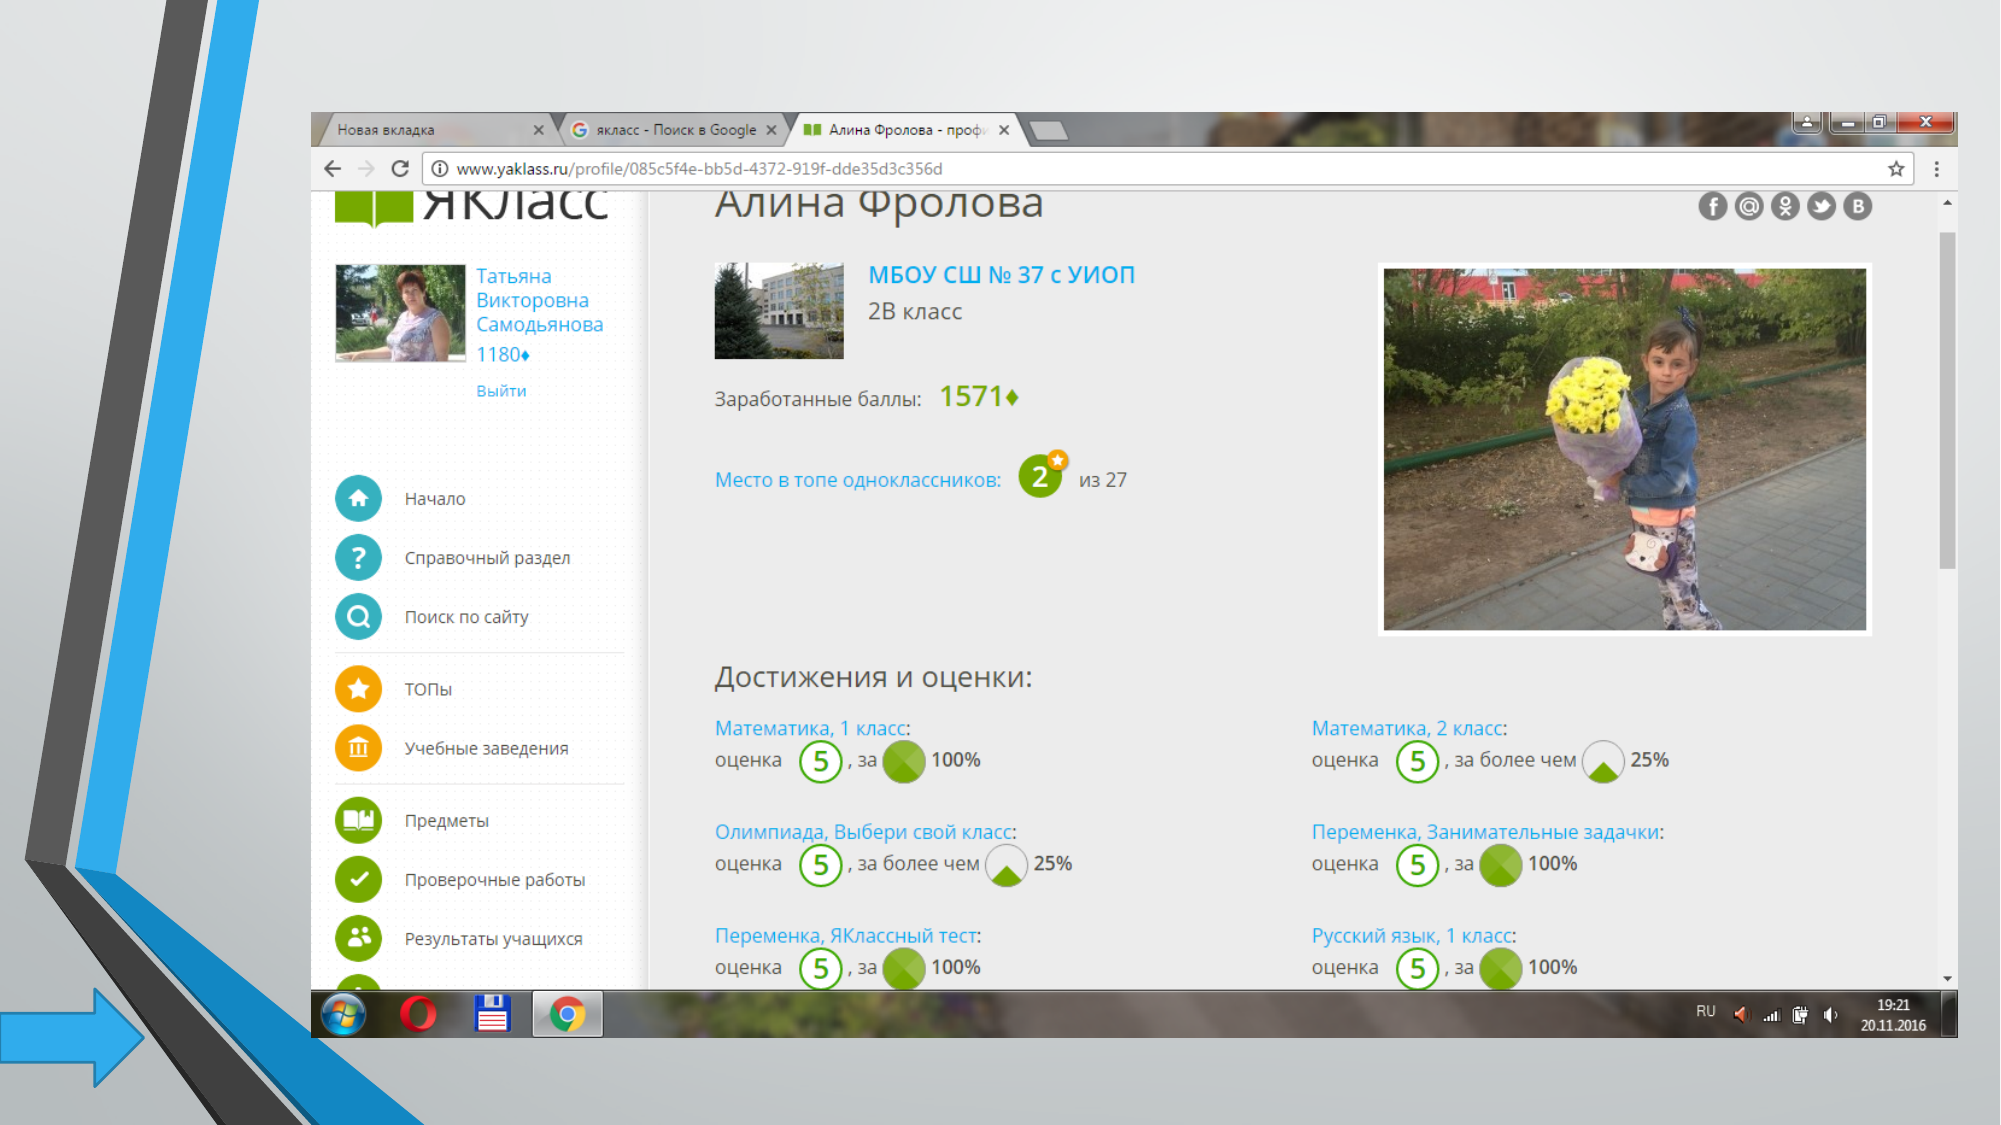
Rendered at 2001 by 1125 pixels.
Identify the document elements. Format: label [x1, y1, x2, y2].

text_box [0, 987, 145, 1088]
list [311, 112, 1958, 1038]
